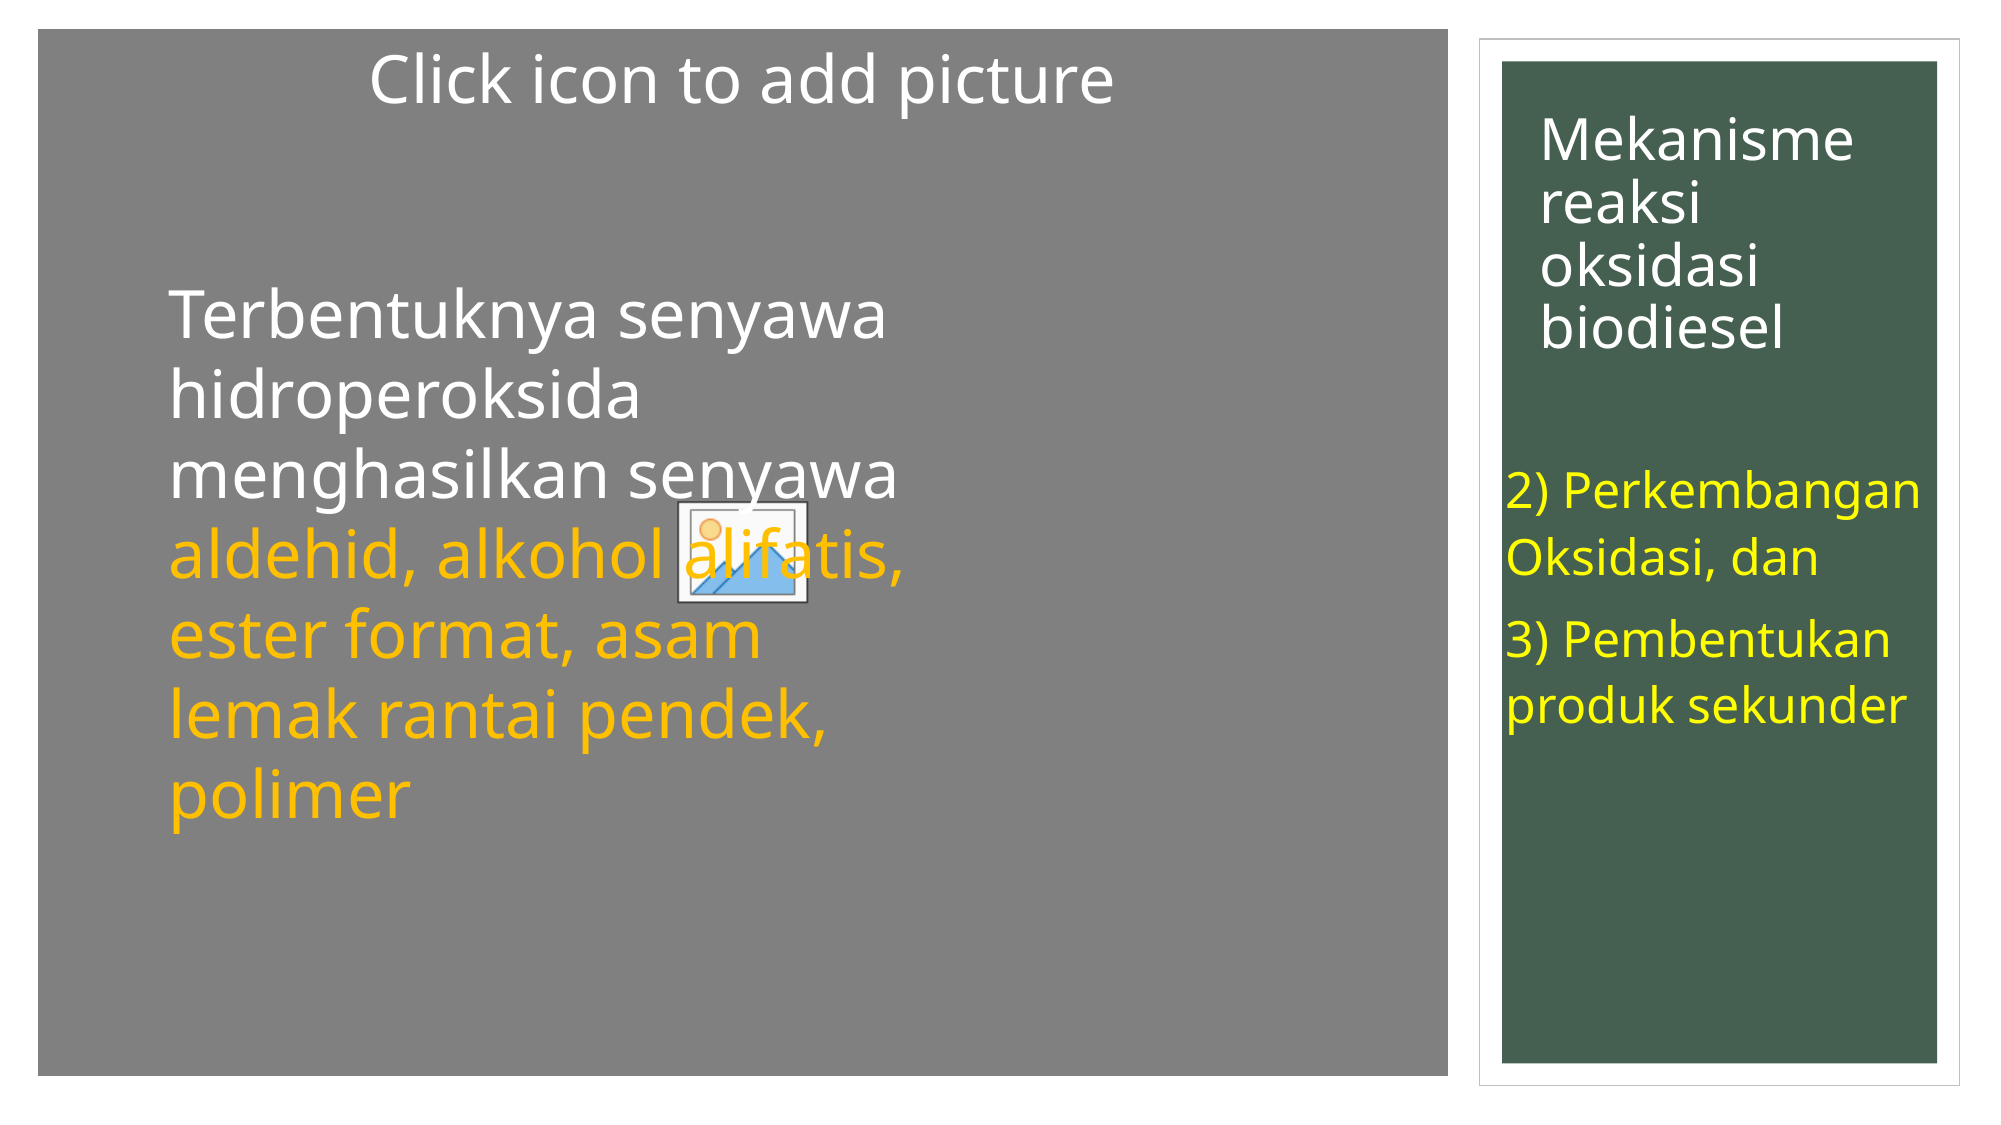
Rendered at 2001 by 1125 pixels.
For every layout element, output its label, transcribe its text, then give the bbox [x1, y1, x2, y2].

title Mekanisme reaksi oksidasi biodiesel [1524, 98, 1924, 368]
picture [37, 29, 1449, 1077]
list 2) Perkembangan Oksidasi, dan 3) Pembentukan produk sekunder [1490, 368, 2000, 944]
